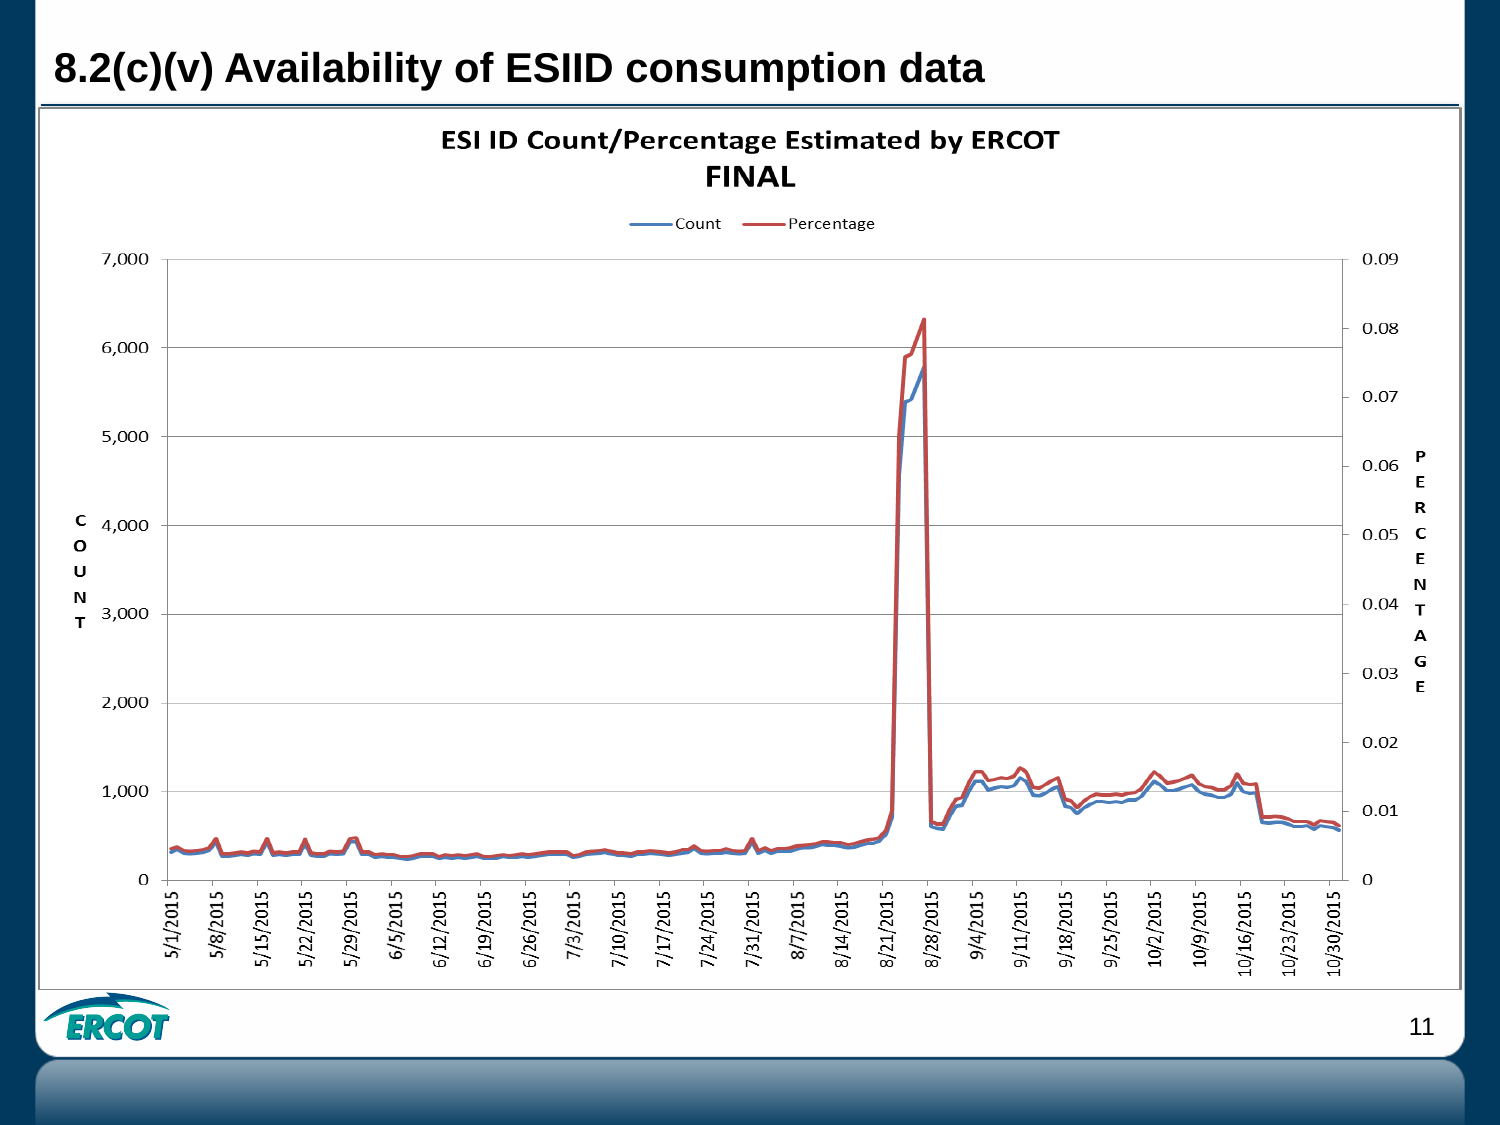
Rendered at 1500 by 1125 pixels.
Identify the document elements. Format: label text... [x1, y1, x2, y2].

title 8.2(c)(v) Availability of ESIID consumption data [38, 27, 1427, 104]
picture [35, 0, 1465, 1125]
